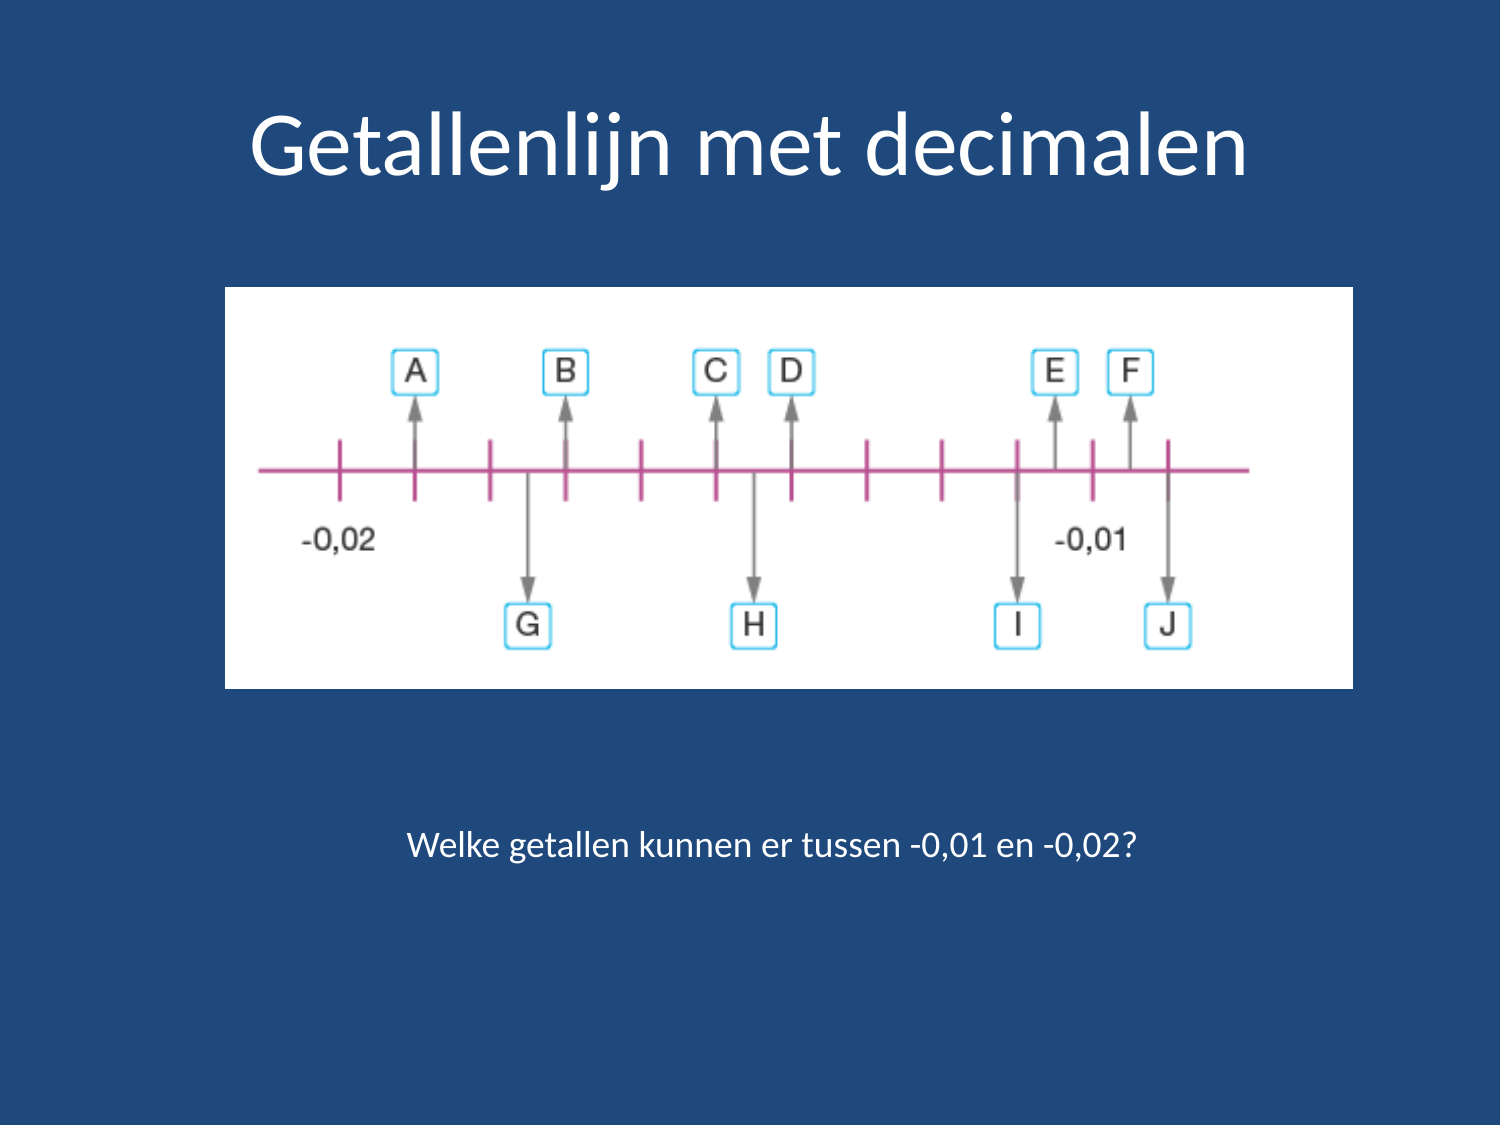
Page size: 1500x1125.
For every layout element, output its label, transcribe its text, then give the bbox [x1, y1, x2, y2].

text_box Welke getallen kunnen er tussen -0,01 en -0,02? [391, 812, 1154, 873]
title Getallenlijn met decimalen [75, 45, 1425, 233]
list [224, 287, 1353, 689]
